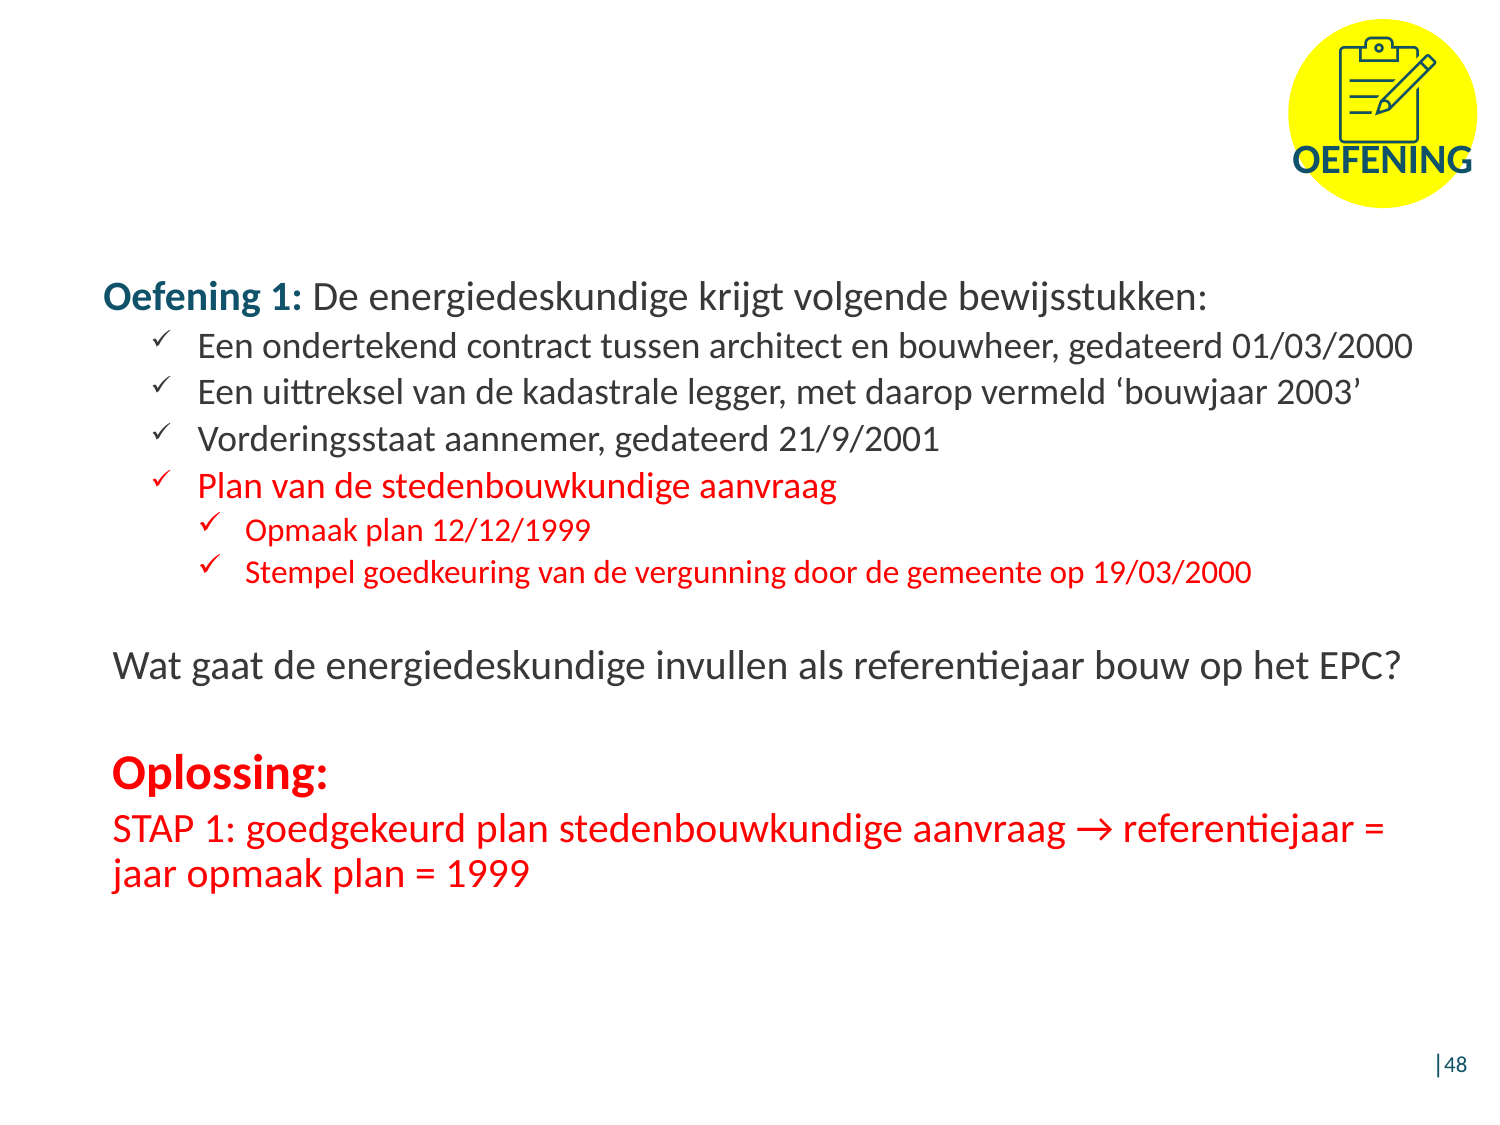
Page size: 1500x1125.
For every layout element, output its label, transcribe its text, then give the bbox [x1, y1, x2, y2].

list Oefening 1: De energiedeskundige krijgt volgende bewijsstukken: Een ondertekend contract tussen architect en bouwheer, gedateerd 01/03/2000 Een uittreksel van de kadastrale legger, met daarop vermeld ‘bouwjaar 2003’ Vorderingsstaat aannemer, gedateerd 21/9/2001 Plan van de stedenbouwkundige aanvraag Opmaak plan 12/12/1999 Stempel goedkeuring van de vergunning door de gemeente op 19/03/2000 Wat gaat de energiedeskundige invullen als referentiejaar bouw op het EPC? Oplossing: STAP 1: goedgekeurd plan stedenbouwkundige aanvraag → referentiejaar = jaar opmaak plan = 1999 [88, 267, 1459, 965]
text_box │48 [1132, 1042, 1483, 1103]
picture [1319, 26, 1447, 154]
